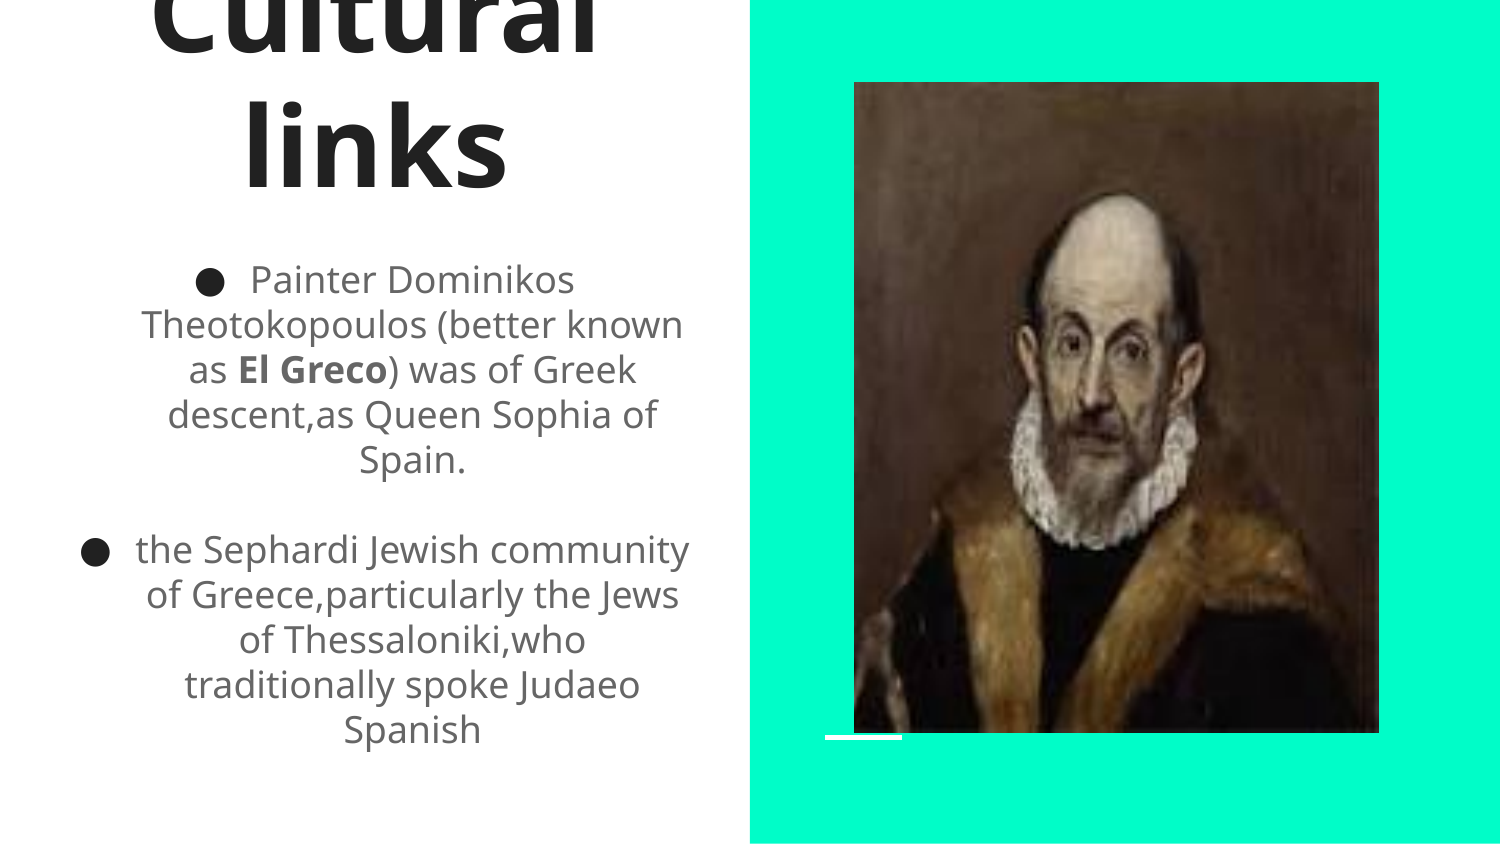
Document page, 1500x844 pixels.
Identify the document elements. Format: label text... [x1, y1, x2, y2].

picture [854, 82, 1380, 733]
subtitle Painter Dominikos Theotokopoulos (better known as El Greco) was of Greek descent,as Queen Sophia of Spain. the Sephardi Jewish community of Greece,particularly the Jews of Thessaloniki,who traditionally spoke Judaeo Spanish [43, 240, 708, 799]
title Cultural links [43, 0, 708, 226]
